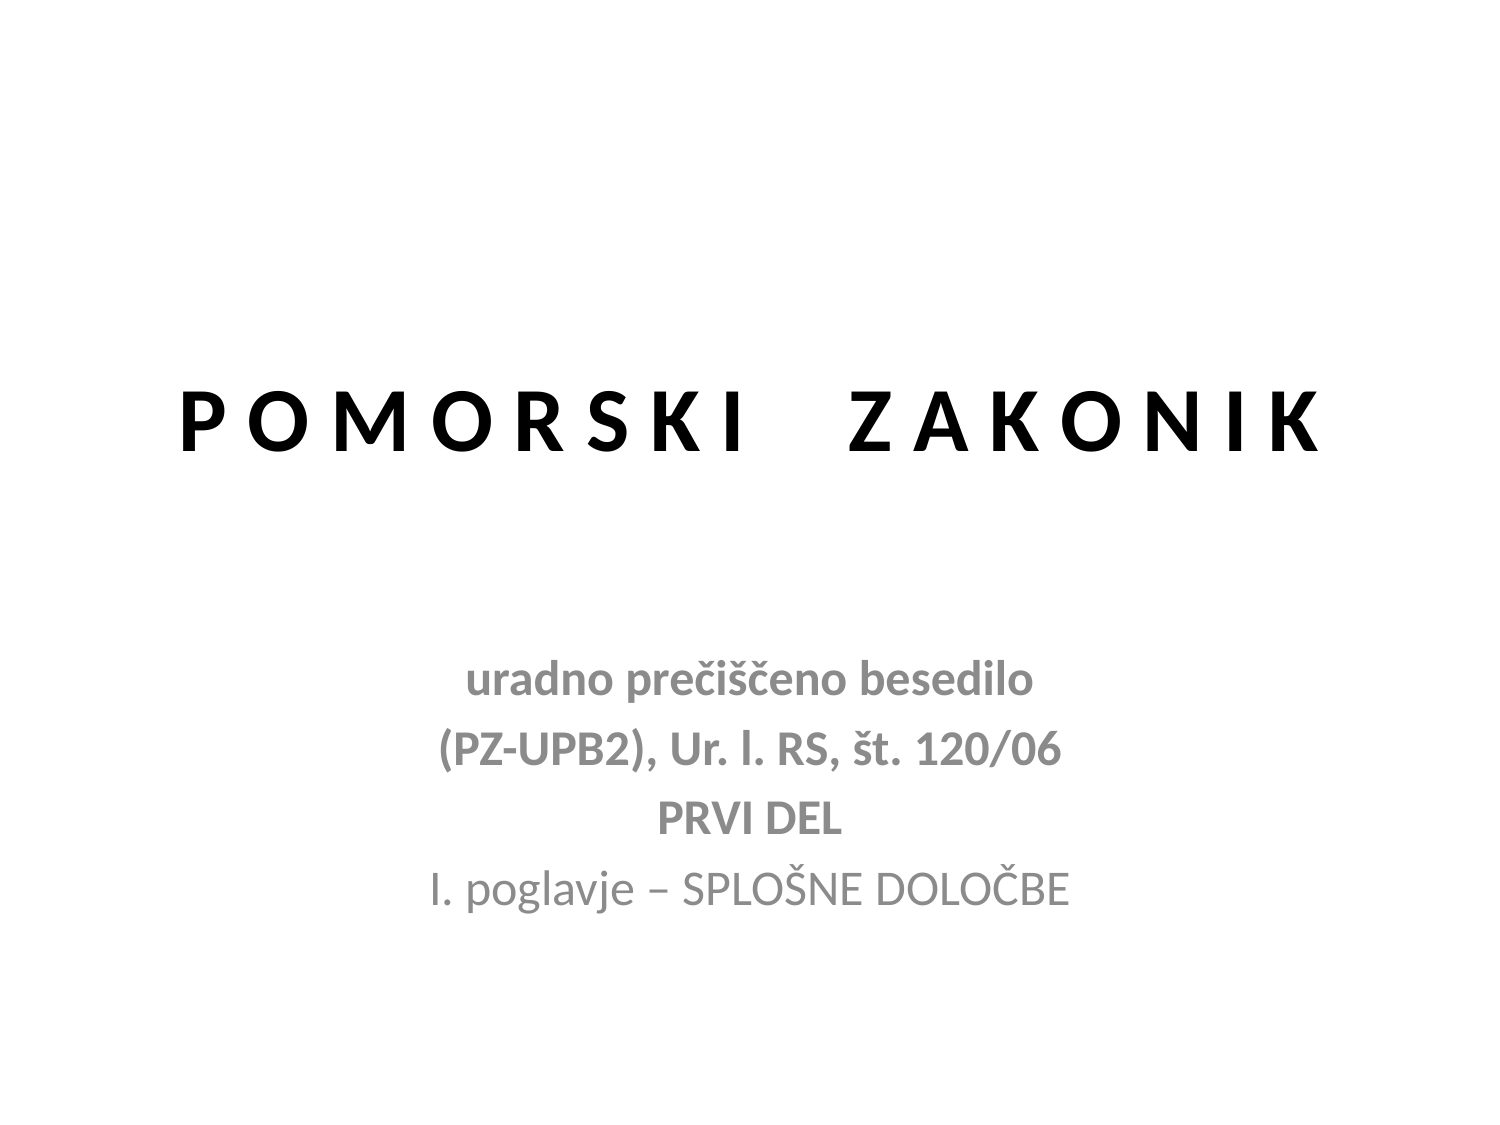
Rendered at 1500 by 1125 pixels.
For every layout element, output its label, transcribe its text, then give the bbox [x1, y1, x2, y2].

title P O M O R S K I Z A K O N I K [112, 349, 1388, 591]
subtitle uradno prečiščeno besedilo (PZ-UPB2), Ur. l. RS, št. 120/06 PRVI DEL I. poglavje – SPLOŠNE DOLOČBE [225, 637, 1275, 925]
